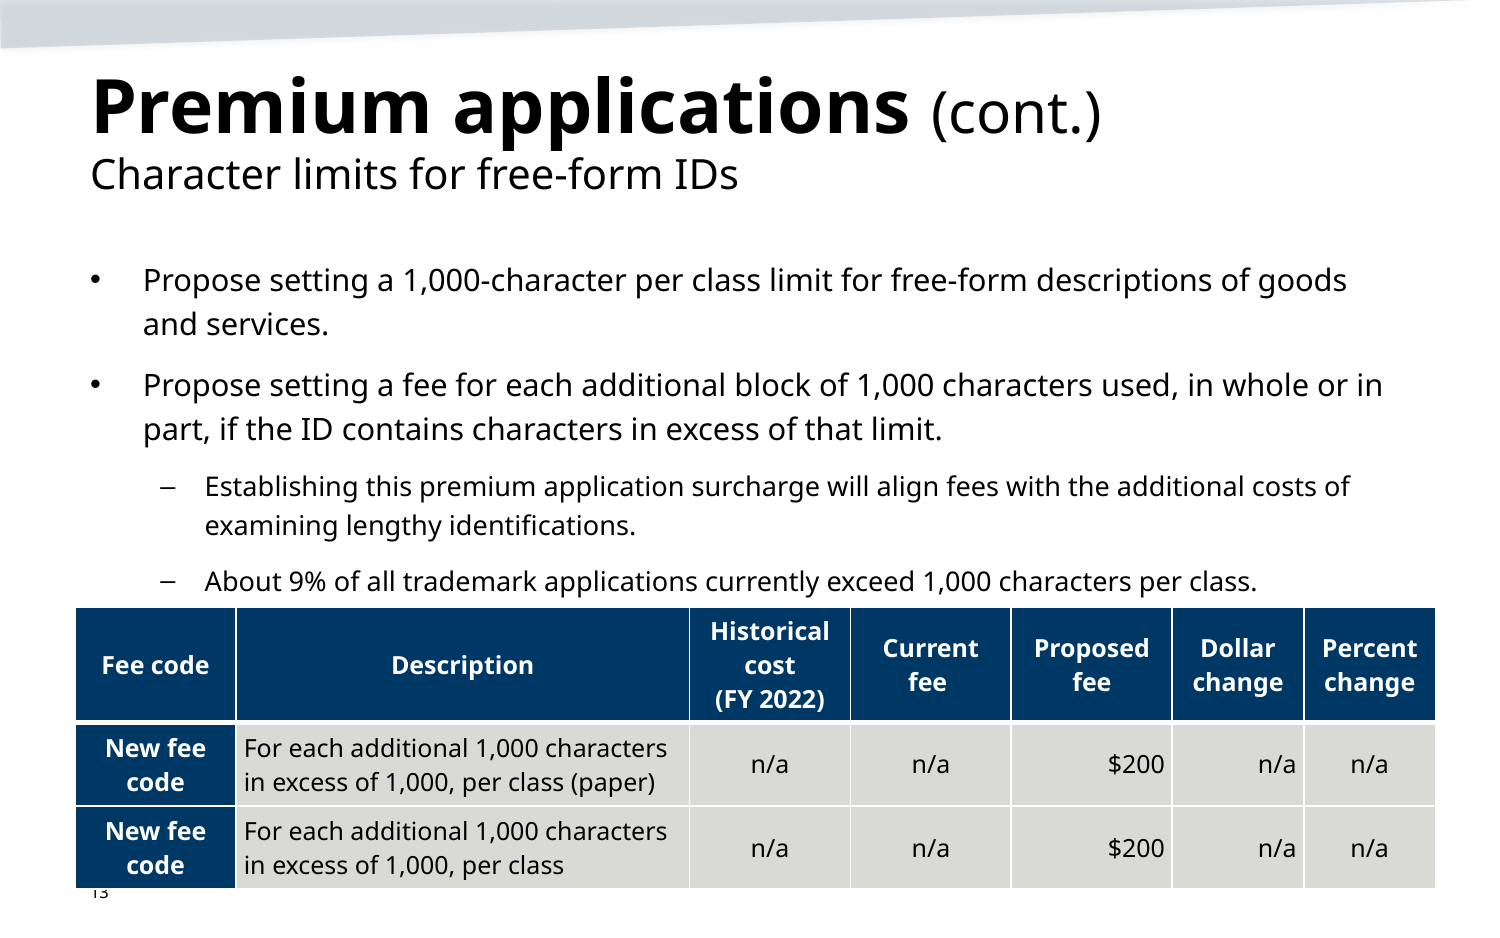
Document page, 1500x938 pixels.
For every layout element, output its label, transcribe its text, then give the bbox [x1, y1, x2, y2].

table_header Historical cost (FY 2022) [690, 608, 850, 720]
table_cell n/a [1305, 725, 1435, 805]
table_cell n/a [1305, 807, 1435, 888]
table_cell For each additional 1,000 characters in excess of 1,000, per class [237, 807, 689, 888]
table_header Fee code [76, 608, 235, 720]
table_cell n/a [1173, 807, 1303, 888]
table_cell $200 [1012, 807, 1171, 888]
list Propose setting a 1,000-character per class limit for free-form descriptions of goods and services. Propose setting a fee for each additional block of 1,000 characters used, in whole or in part, if the ID contains characters in excess of that limit. Establishing this premium application surcharge will align fees with the additional costs of examining lengthy identifications. About 9% of all trademark applications currently exceed 1,000 characters per class. [75, 245, 1425, 606]
table_cell New fee code [76, 725, 235, 805]
table_header Description [237, 608, 689, 720]
table_cell n/a [690, 725, 850, 805]
table_cell New fee code [76, 807, 235, 888]
table_header Proposed fee [1012, 608, 1171, 720]
table_header Dollar change [1173, 608, 1303, 720]
table_header Percent change [1305, 608, 1435, 720]
title Premium applications (cont.) Character limits for free-form IDs [75, 50, 1425, 207]
table_header Current fee [851, 608, 1010, 720]
table_cell n/a [851, 807, 1010, 888]
table_cell n/a [851, 725, 1010, 805]
table_cell For each additional 1,000 characters in excess of 1,000, per class (paper) [237, 725, 689, 805]
slide_number 13 [75, 890, 413, 919]
table_cell n/a [690, 807, 850, 888]
table_cell n/a [1173, 725, 1303, 805]
table_cell $200 [1012, 725, 1171, 805]
